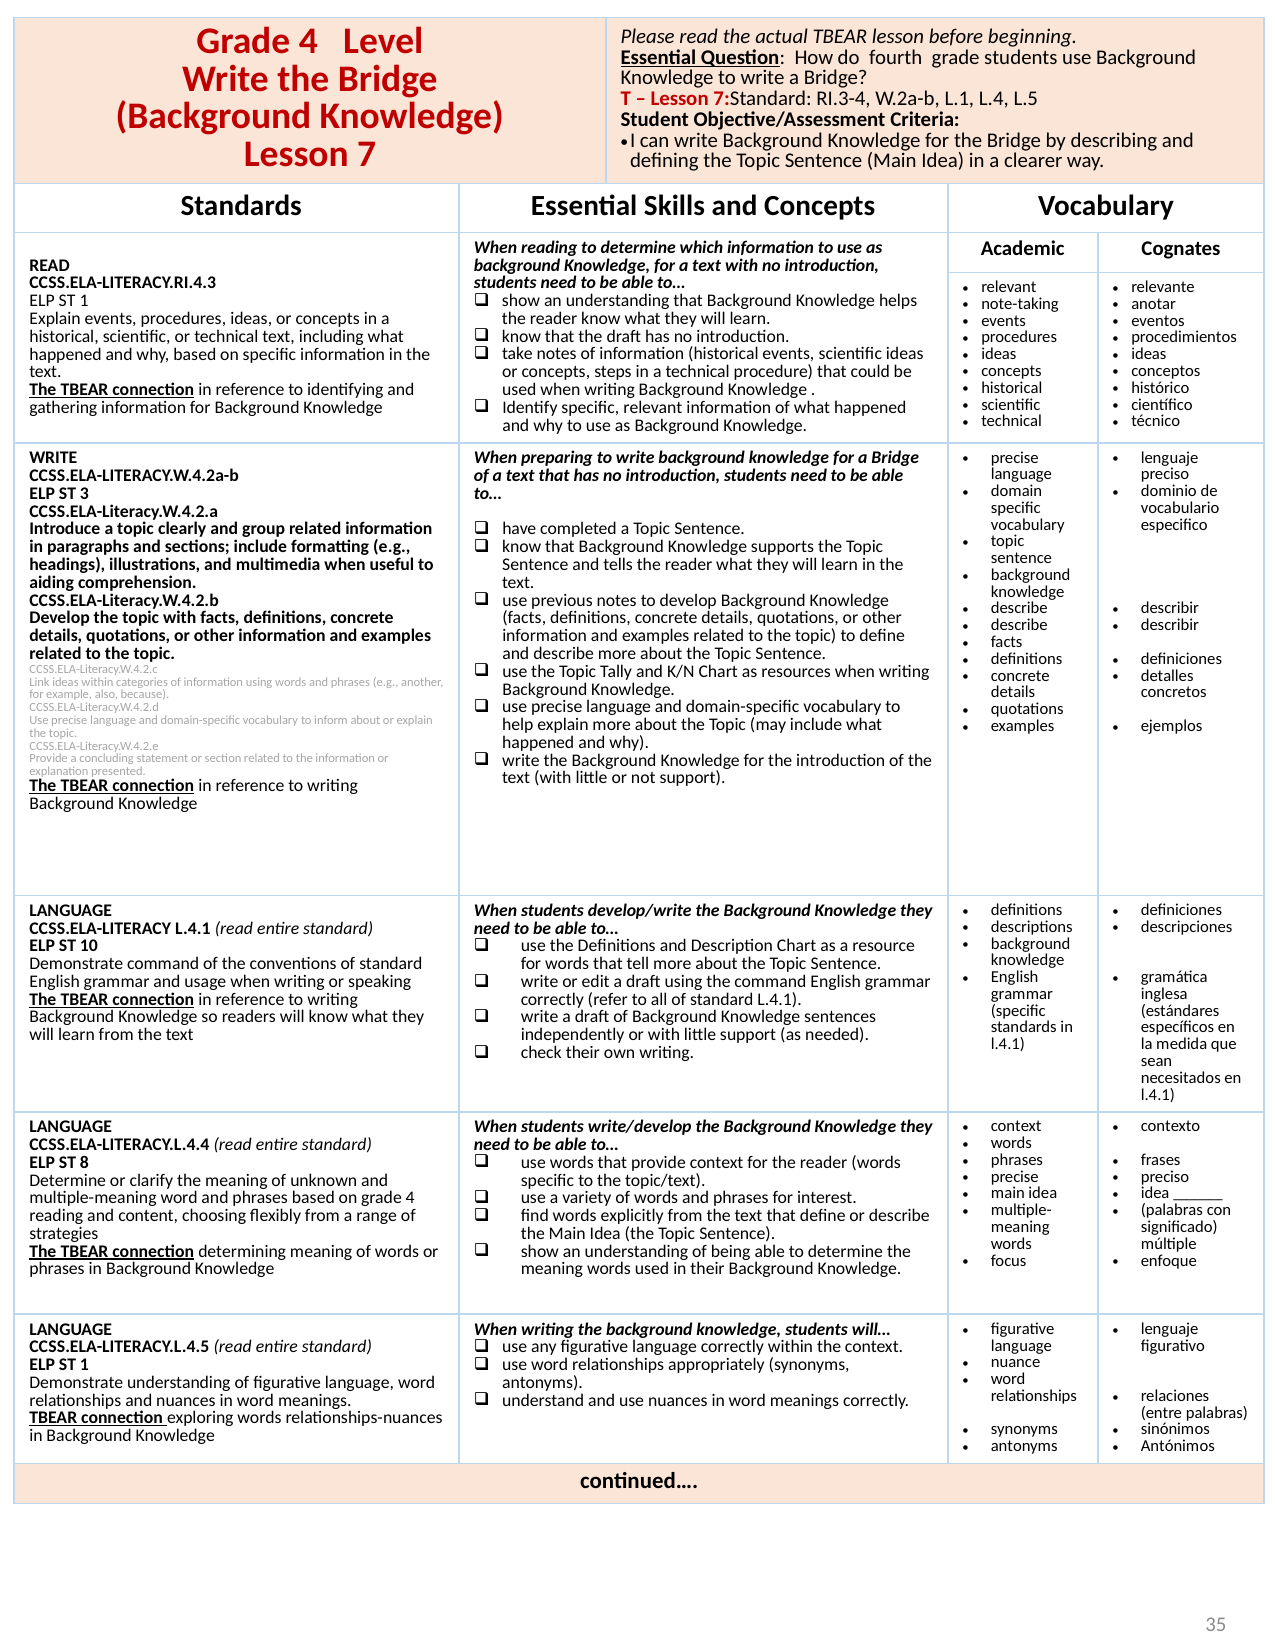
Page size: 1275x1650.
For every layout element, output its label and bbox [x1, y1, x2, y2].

table_cell [949, 1113, 1097, 1313]
table_cell [1099, 444, 1263, 895]
table_cell [15, 896, 458, 1111]
table_cell [1099, 273, 1263, 442]
table_cell [15, 1464, 1263, 1503]
table_cell [949, 1315, 1097, 1463]
table_cell [460, 896, 947, 1111]
table_cell [15, 1315, 458, 1463]
table_cell [460, 444, 947, 895]
table_cell [15, 1113, 458, 1313]
table_cell [949, 233, 1097, 272]
table_header [15, 18, 605, 183]
table_cell [460, 1315, 947, 1463]
table_cell [15, 444, 458, 895]
table_cell [949, 273, 1097, 442]
table_cell [1099, 1113, 1263, 1313]
table_cell [15, 184, 458, 232]
table_cell [1099, 233, 1263, 272]
table_header [607, 18, 1263, 183]
table_cell [949, 184, 1263, 232]
table_cell [460, 233, 947, 442]
table_cell [15, 233, 458, 442]
table_cell [460, 184, 947, 232]
table_cell [949, 896, 1097, 1111]
table_cell [460, 1113, 947, 1313]
slide_number [954, 1579, 1242, 1650]
table_cell [1099, 896, 1263, 1111]
table_cell [1099, 1315, 1263, 1463]
table_cell [949, 444, 1097, 895]
